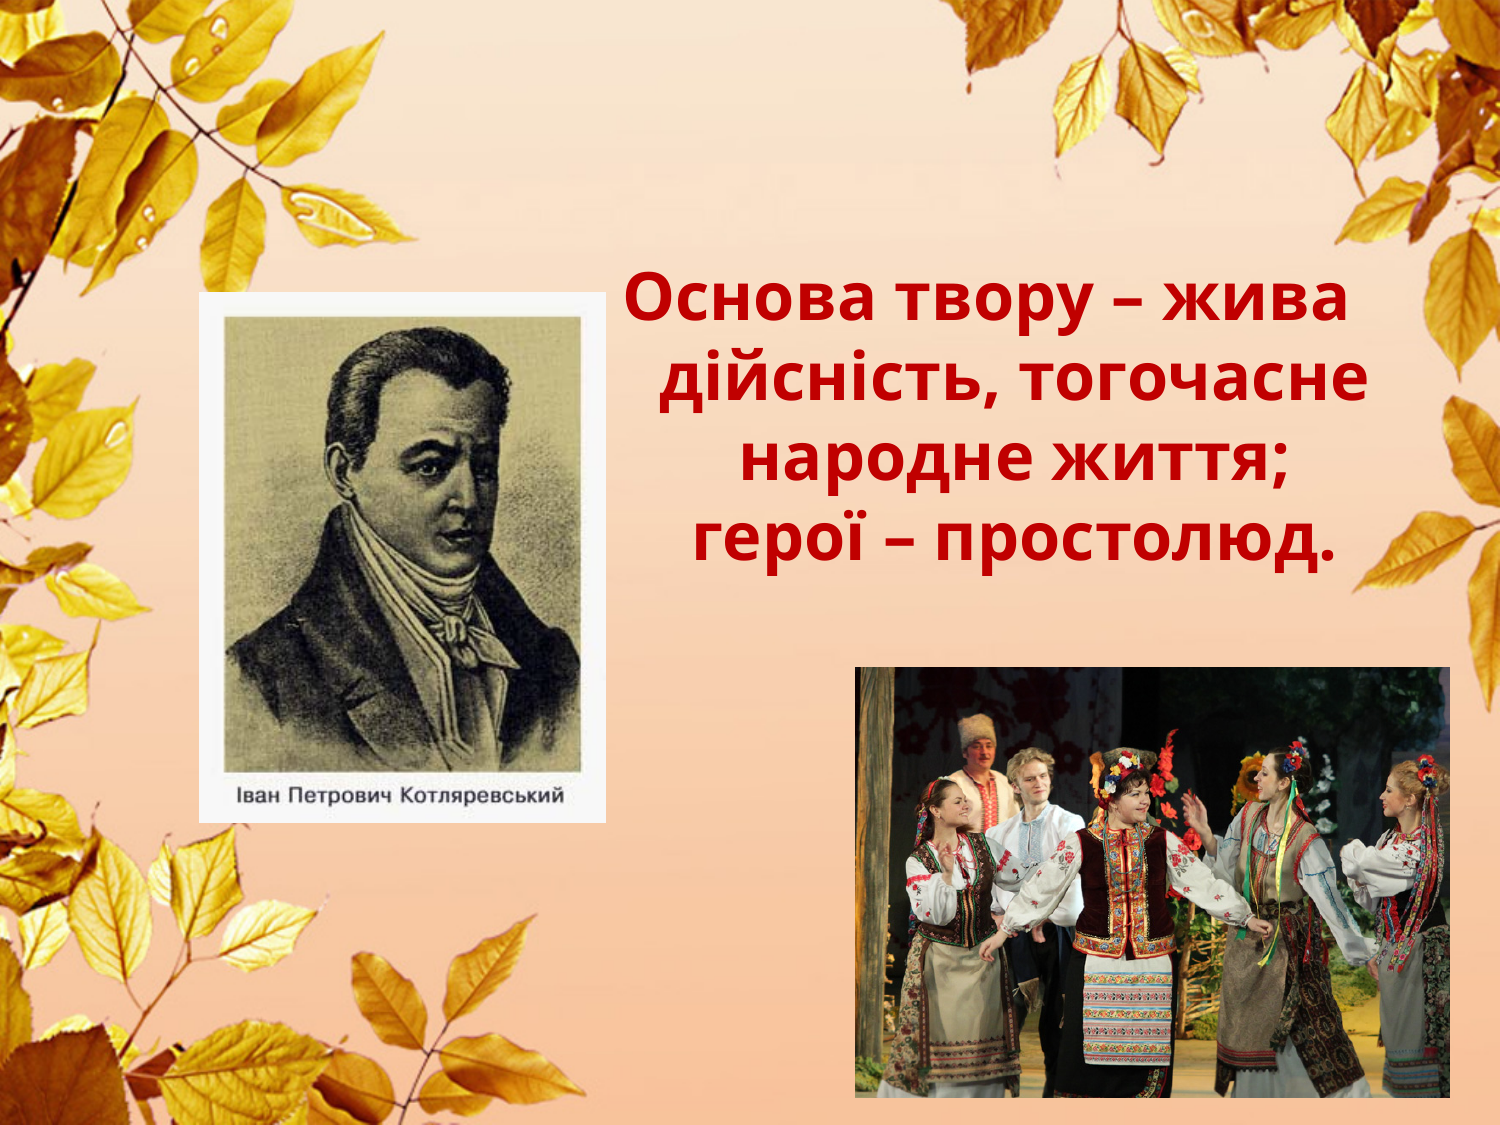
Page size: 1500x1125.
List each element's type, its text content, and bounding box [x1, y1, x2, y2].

picture [0, 0, 1500, 1125]
list Основа твору – жива дійсність, тогочасне народне життя; герої – простолюд. [473, 245, 1500, 877]
